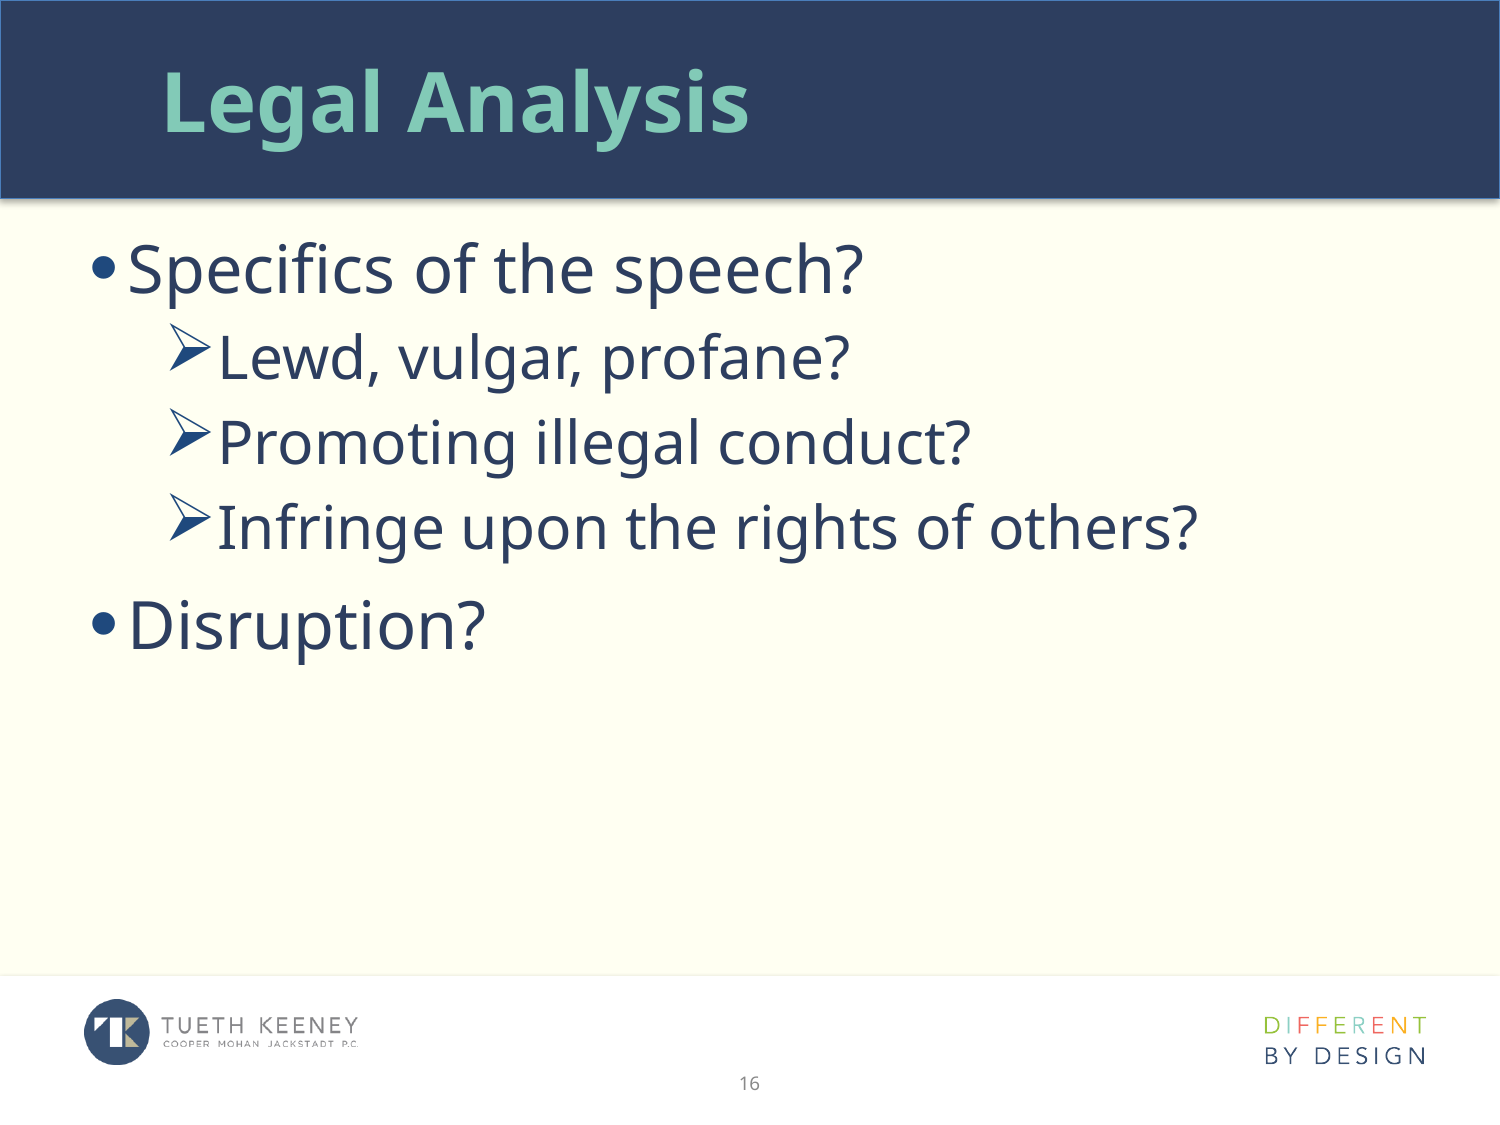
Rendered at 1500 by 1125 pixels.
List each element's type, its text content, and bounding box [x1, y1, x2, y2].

list Specifics of the speech? Lewd, vulgar, profane? Promoting illegal conduct? Infringe upon the rights of others? Disruption? [56, 219, 1407, 932]
picture [84, 999, 358, 1065]
slide_number 16 [714, 1054, 785, 1115]
title Legal Analysis [145, 0, 1424, 199]
picture [1263, 1013, 1431, 1070]
